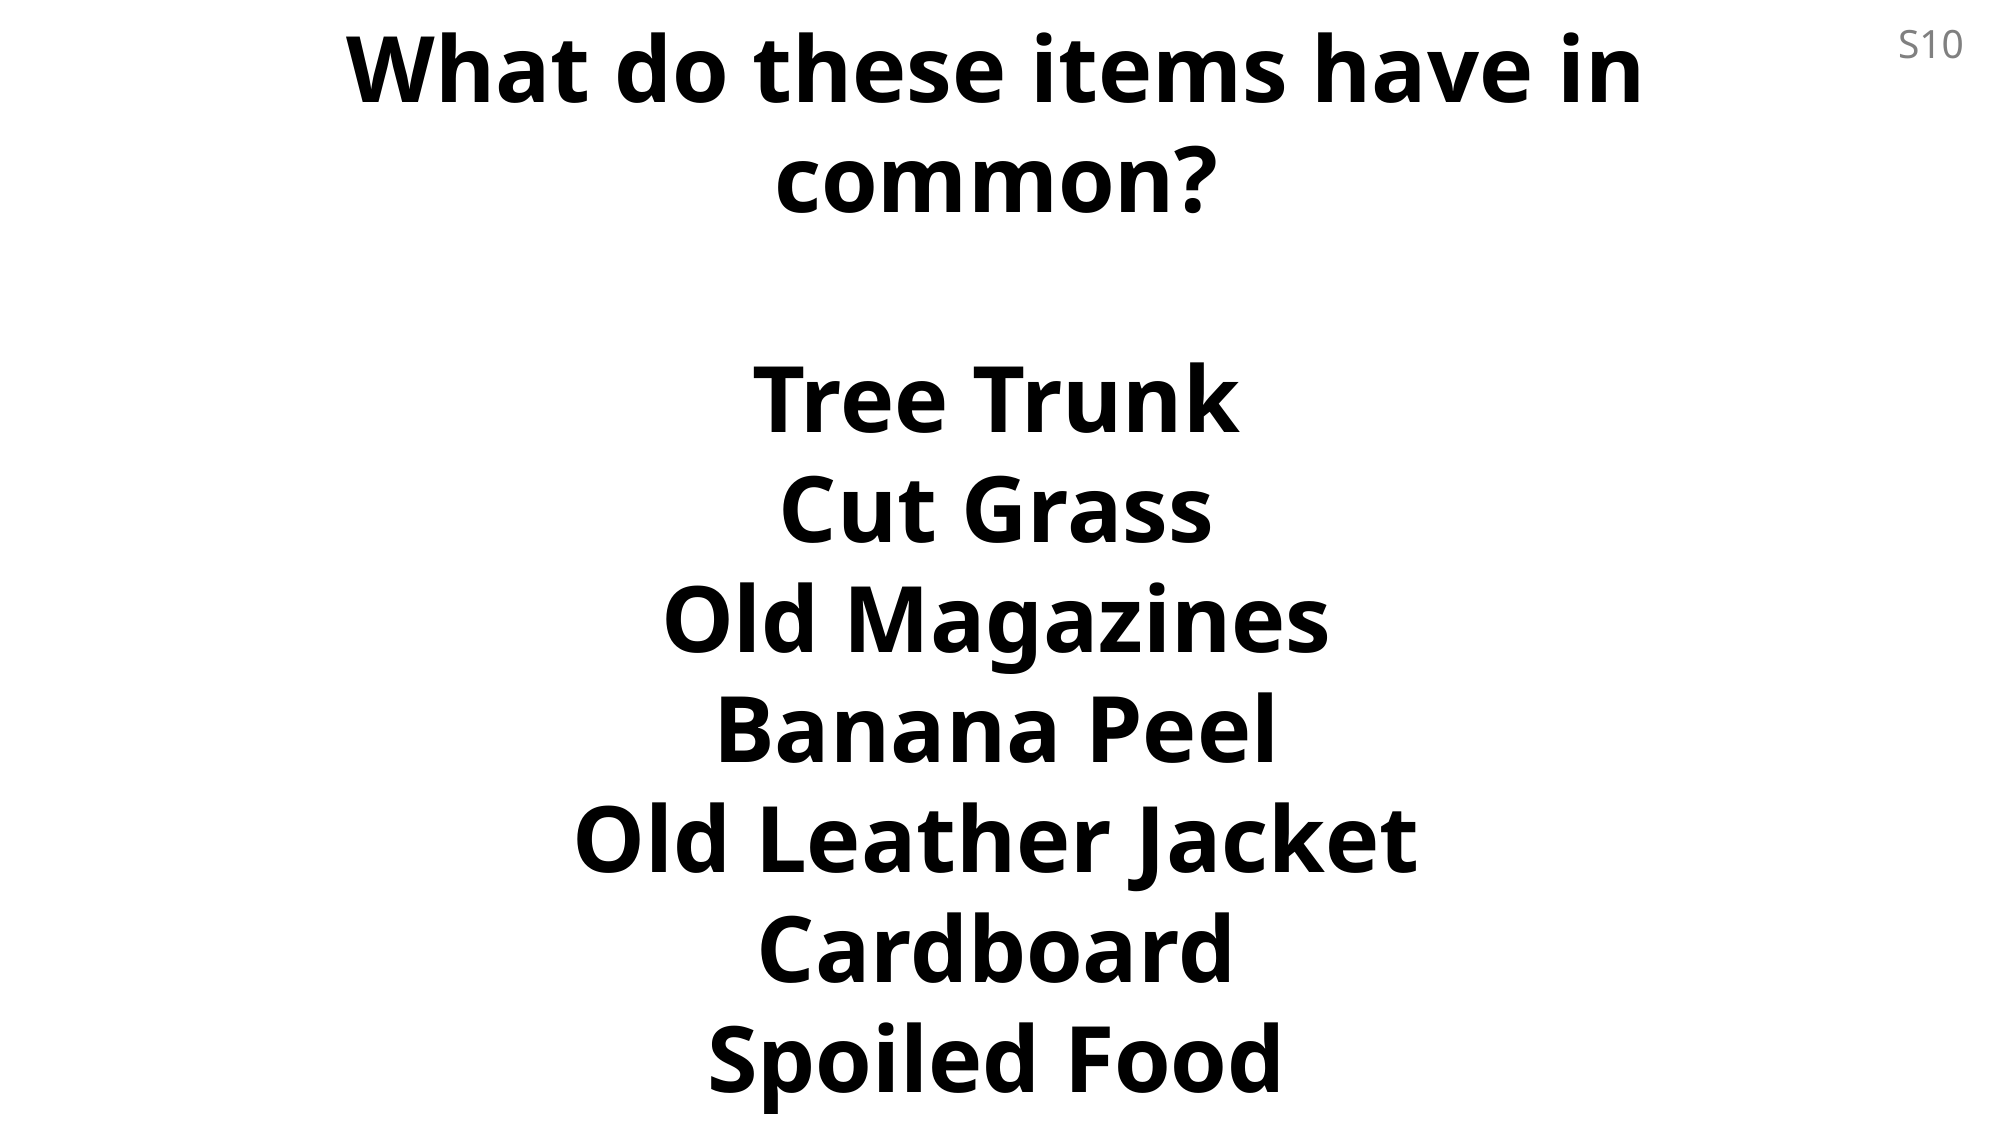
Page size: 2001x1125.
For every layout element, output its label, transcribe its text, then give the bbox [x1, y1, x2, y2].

text_box S10 [1878, 0, 2000, 80]
title What do these items have in common? Tree Trunk Cut Grass Old Magazines Banana Peel Old Leather Jacket Cardboard Spoiled Food [274, 45, 1719, 1077]
